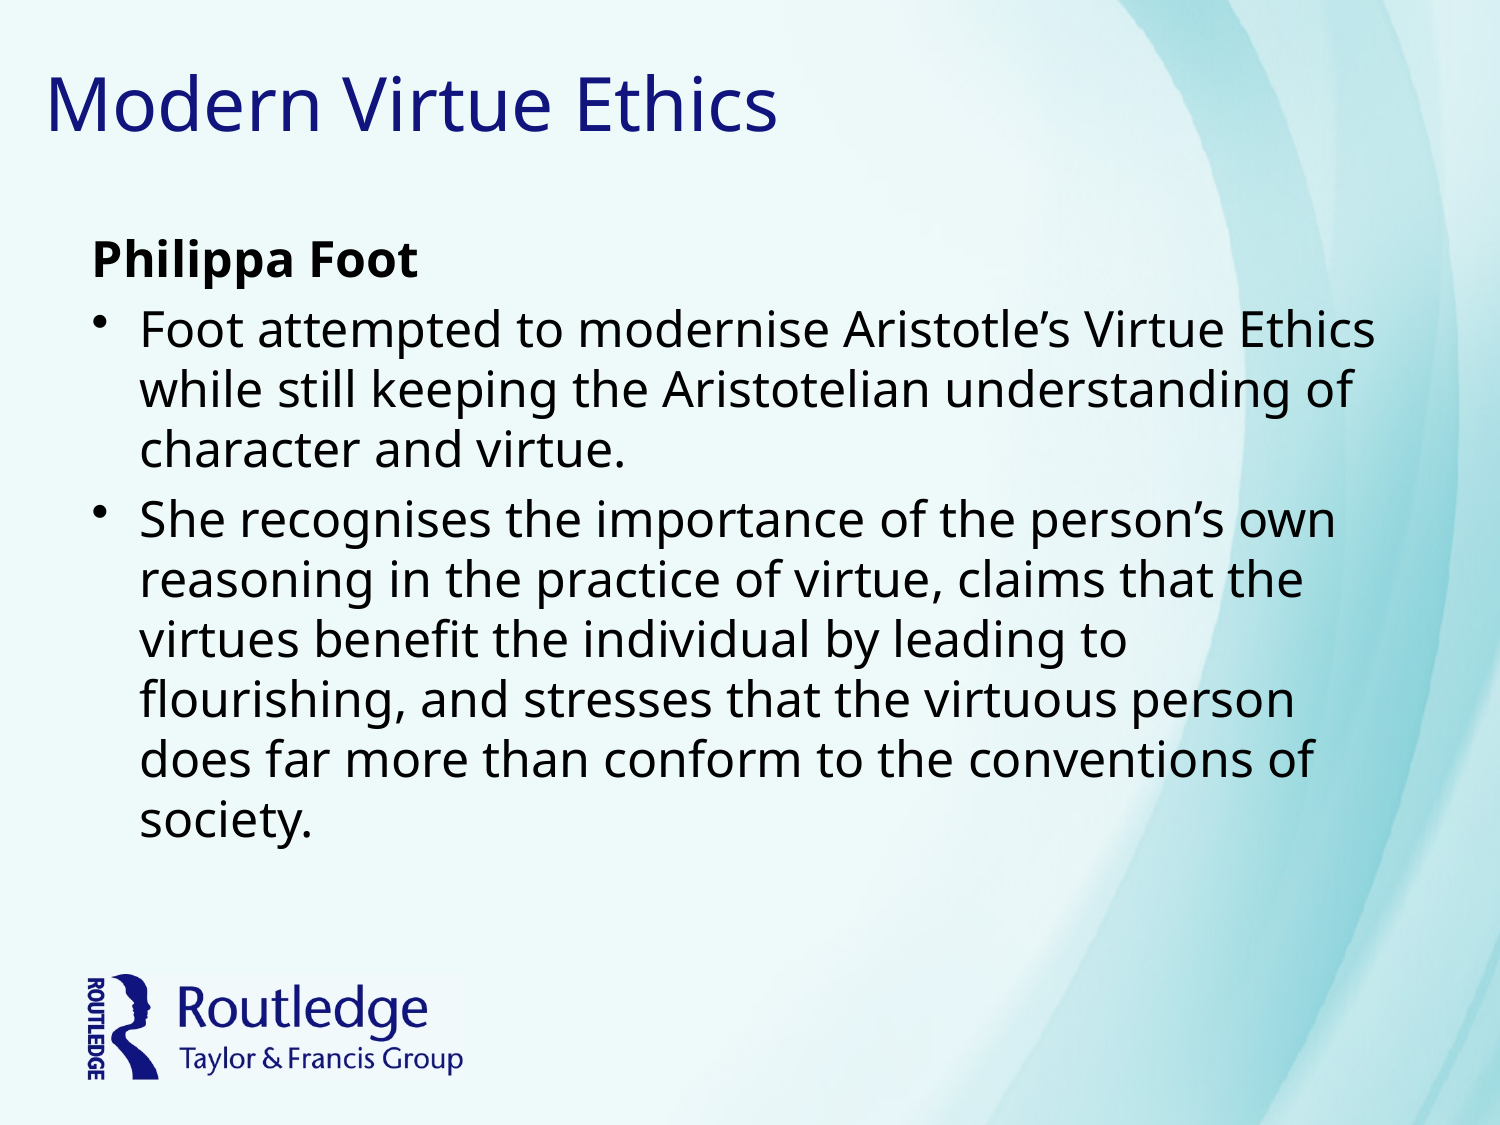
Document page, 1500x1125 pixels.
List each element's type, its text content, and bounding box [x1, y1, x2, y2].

picture [0, 0, 1500, 1125]
list Philippa Foot Foot attempted to modernise Aristotle’s Virtue Ethics while still keeping the Aristotelian understanding of character and virtue. She recognises the importance of the person’s own reasoning in the practice of virtue, claims that the virtues benefit the individual by leading to flourishing, and stresses that the virtuous person does far more than conform to the conventions of society. [76, 219, 1412, 976]
title Modern Virtue Ethics [29, 30, 1442, 173]
